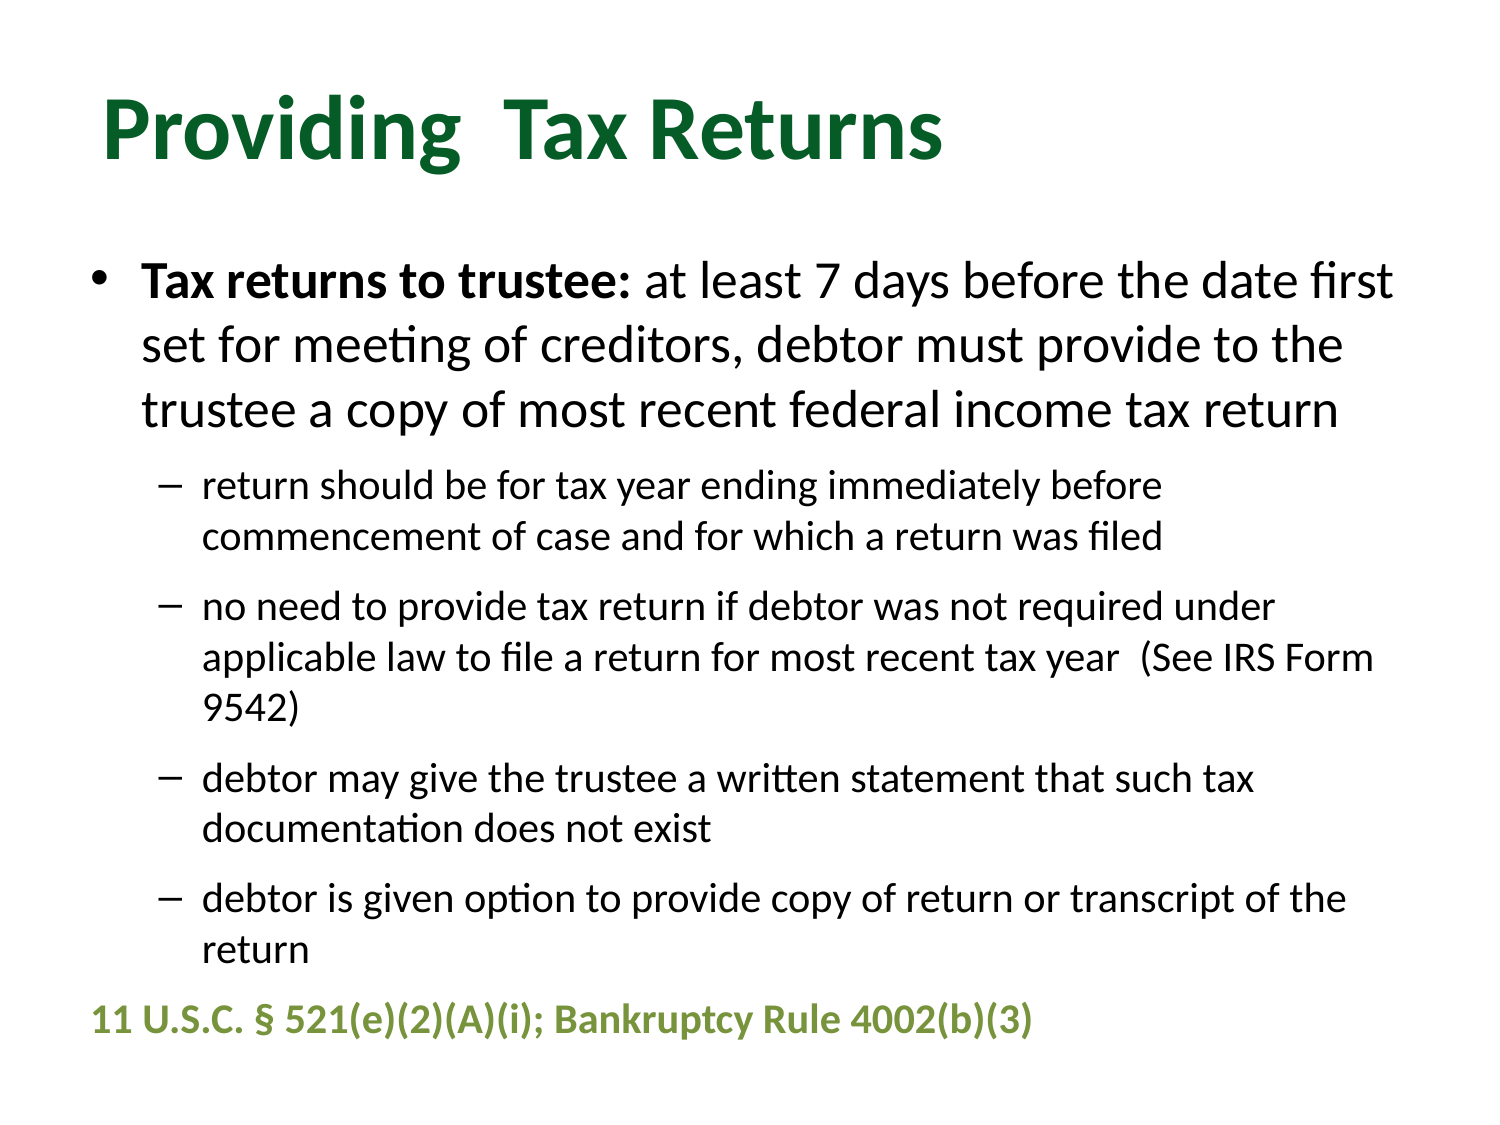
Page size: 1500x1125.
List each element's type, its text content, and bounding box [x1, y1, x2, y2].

title Providing Tax Returns [87, 45, 1425, 200]
list Tax returns to trustee: at least 7 days before the date first set for meeting of creditors, debtor must provide to the trustee a copy of most recent federal income tax return return should be for tax year ending immediately before commencement of case and for which a return was filed no need to provide tax return if debtor was not required under applicable law to file a return for most recent tax year (See IRS Form 9542) debtor may give the trustee a written statement that such tax documentation does not exist debtor is given option to provide copy of return or transcript of the return 11 U.S.C. § 521(e)(2)(A)(i); Bankruptcy Rule 4002(b)(3) [75, 237, 1425, 1075]
